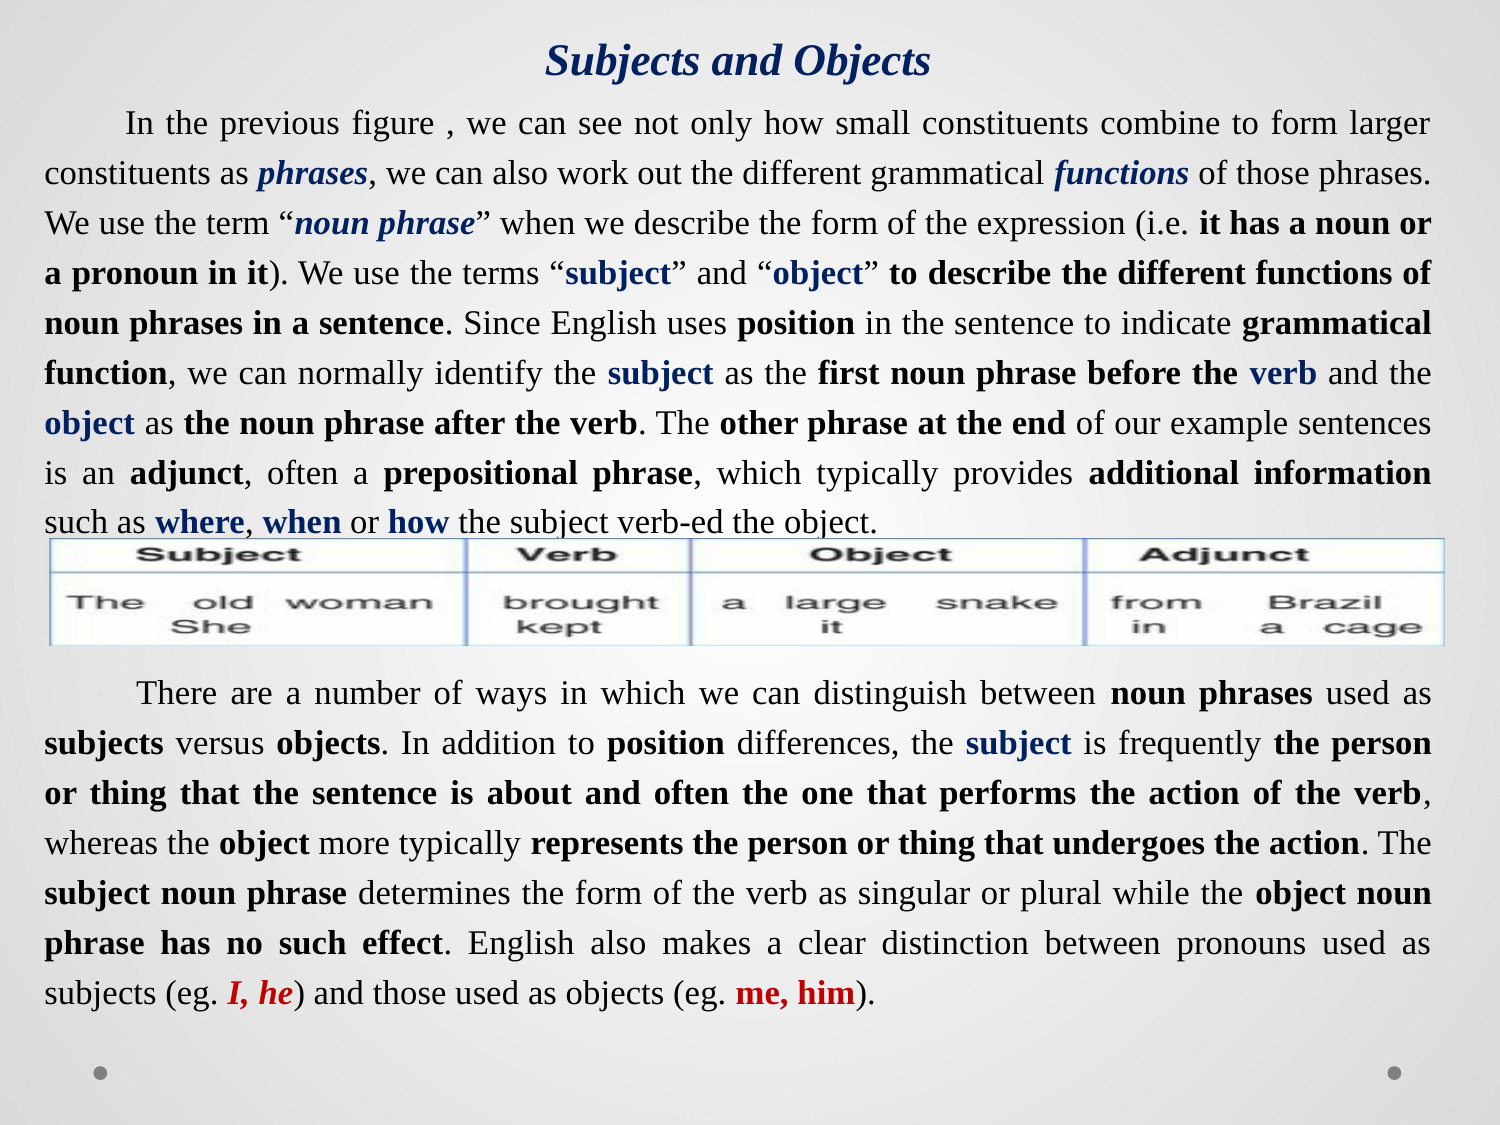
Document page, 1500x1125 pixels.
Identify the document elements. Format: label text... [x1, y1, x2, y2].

subtitle Subjects and Objects In the previous figure , we can see not only how small constituents combine to form larger constituents as phrases, we can also work out the different grammatical functions of those phrases. We use the term “noun phrase” when we describe the form of the expression (i.e. it has a noun or a pronoun in it). We use the terms “subject” and “object” to describe the different functions of noun phrases in a sentence. Since English uses position in the sentence to indicate grammatical function, we can normally identify the subject as the first noun phrase before the verb and the object as the noun phrase after the verb. The other phrase at the end of our example sentences is an adjunct, often a prepositional phrase, which typically provides additional information such as where, when or how the subject verb-ed the object. There are a number of ways in which we can distinguish between noun phrases used as subjects versus objects. In addition to position differences, the subject is frequently the person or thing that the sentence is about and often the one that performs the action of the verb, whereas the object more typically represents the person or thing that undergoes the action. The subject noun phrase determines the form of the verb as singular or plural while the object noun phrase has no such effect. English also makes a clear distinction between pronouns used as subjects (eg. I, he) and those used as objects (eg. me, him). [29, 0, 1447, 1031]
picture [49, 538, 1445, 646]
